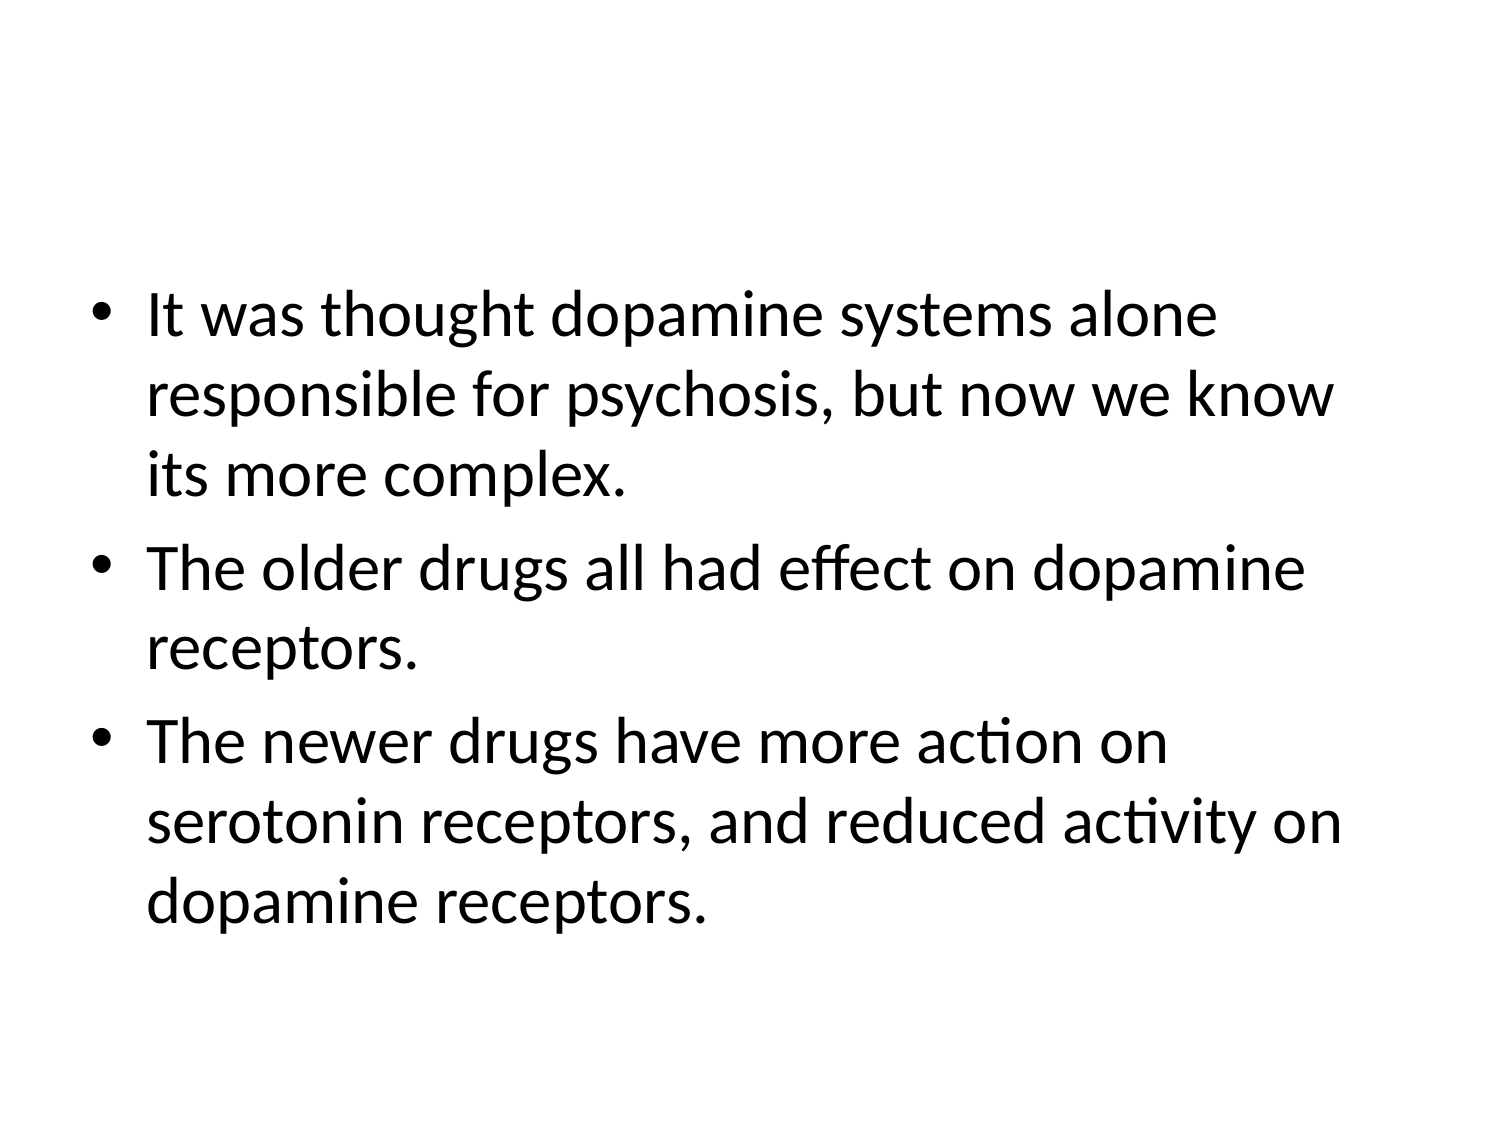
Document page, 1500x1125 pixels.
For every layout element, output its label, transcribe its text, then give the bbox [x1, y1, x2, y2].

list It was thought dopamine systems alone responsible for psychosis, but now we know its more complex. The older drugs all had effect on dopamine receptors. The newer drugs have more action on serotonin receptors, and reduced activity on dopamine receptors. [75, 262, 1425, 1005]
